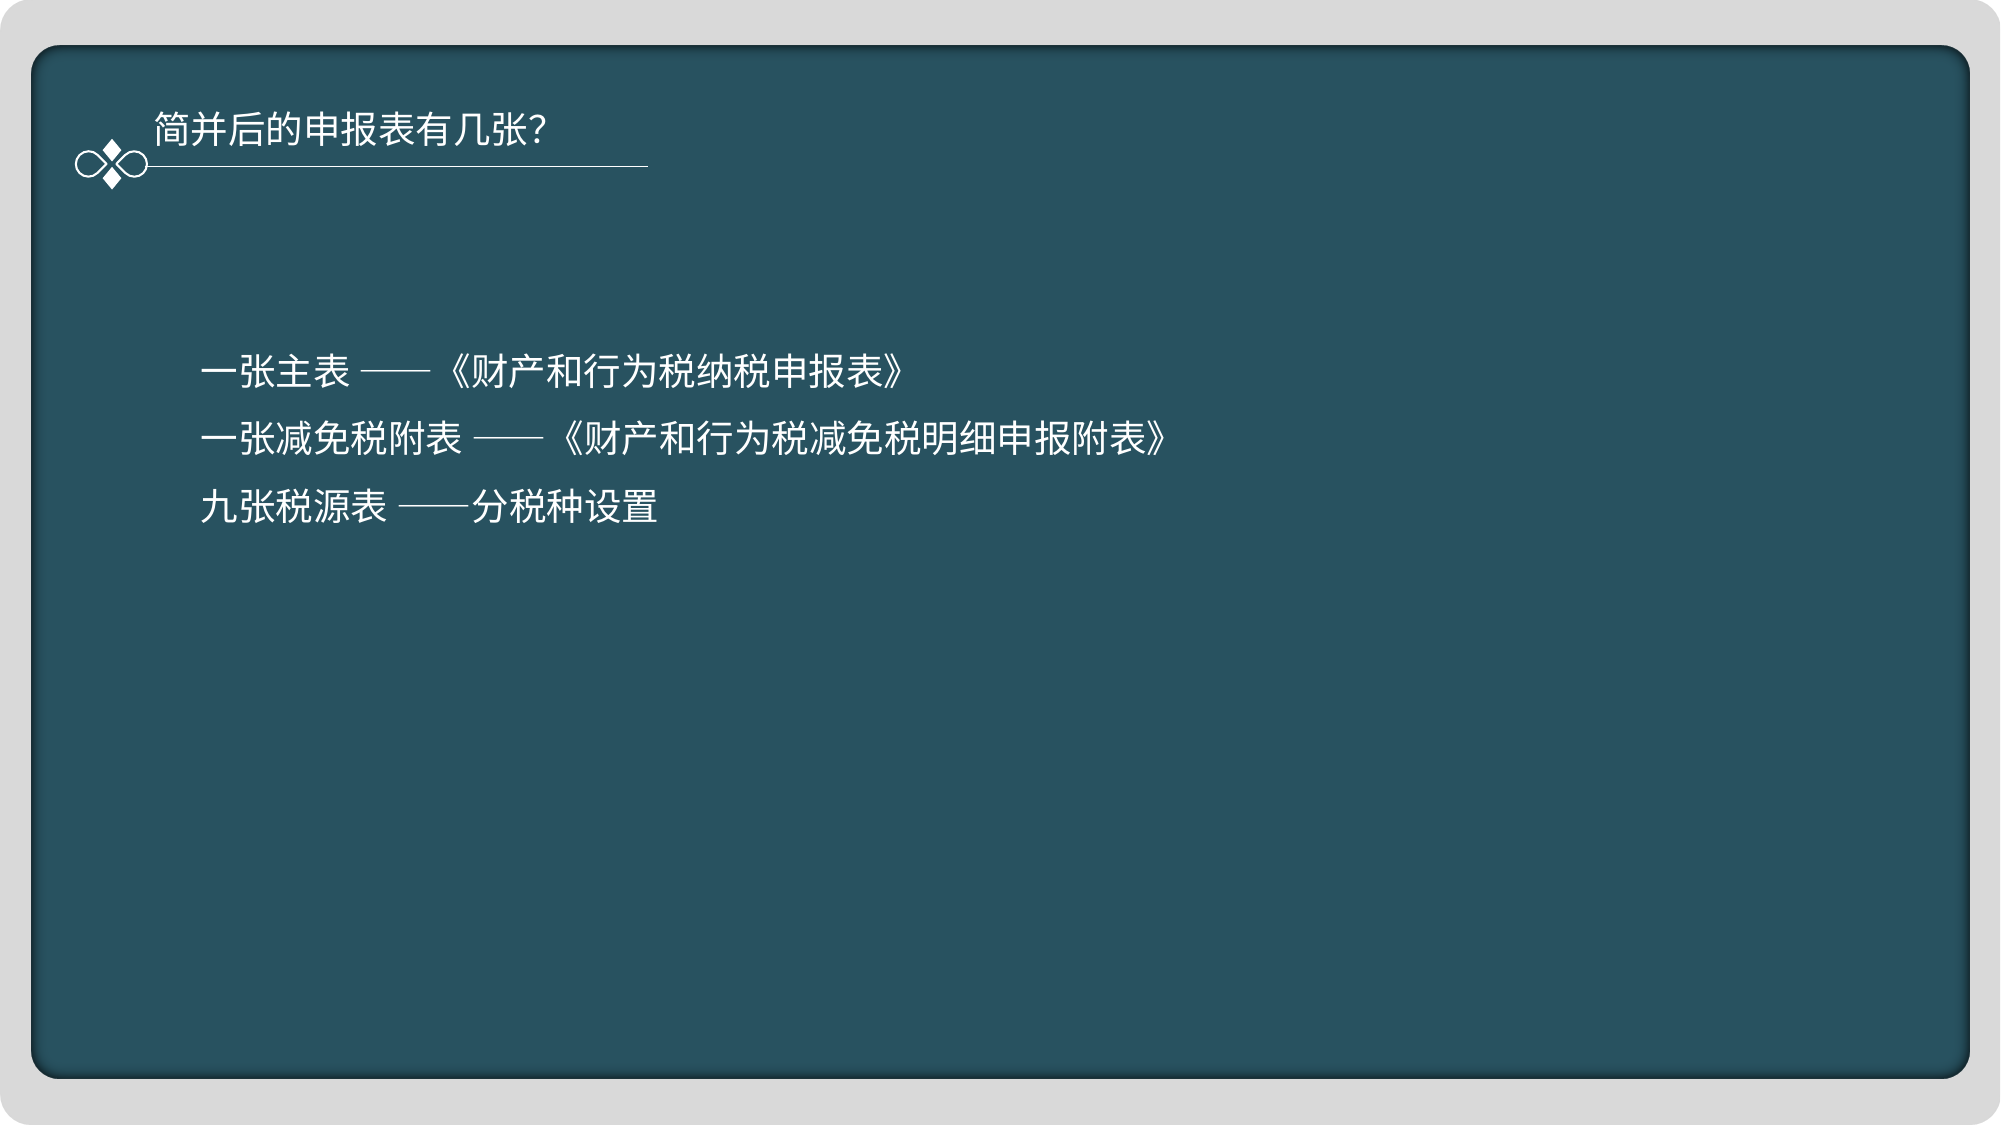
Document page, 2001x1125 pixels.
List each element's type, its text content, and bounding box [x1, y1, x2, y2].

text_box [75, 138, 648, 190]
text_box 一张主表 ——《财产和行为税纳税申报表》 一张减免税附表 ——《财产和行为税减免税明细申报附表》 九张税源表 ——分税种设置 [185, 317, 1764, 535]
text_box 简并后的申报表有几张？ [138, 98, 590, 137]
picture [0, 0, 2001, 1125]
